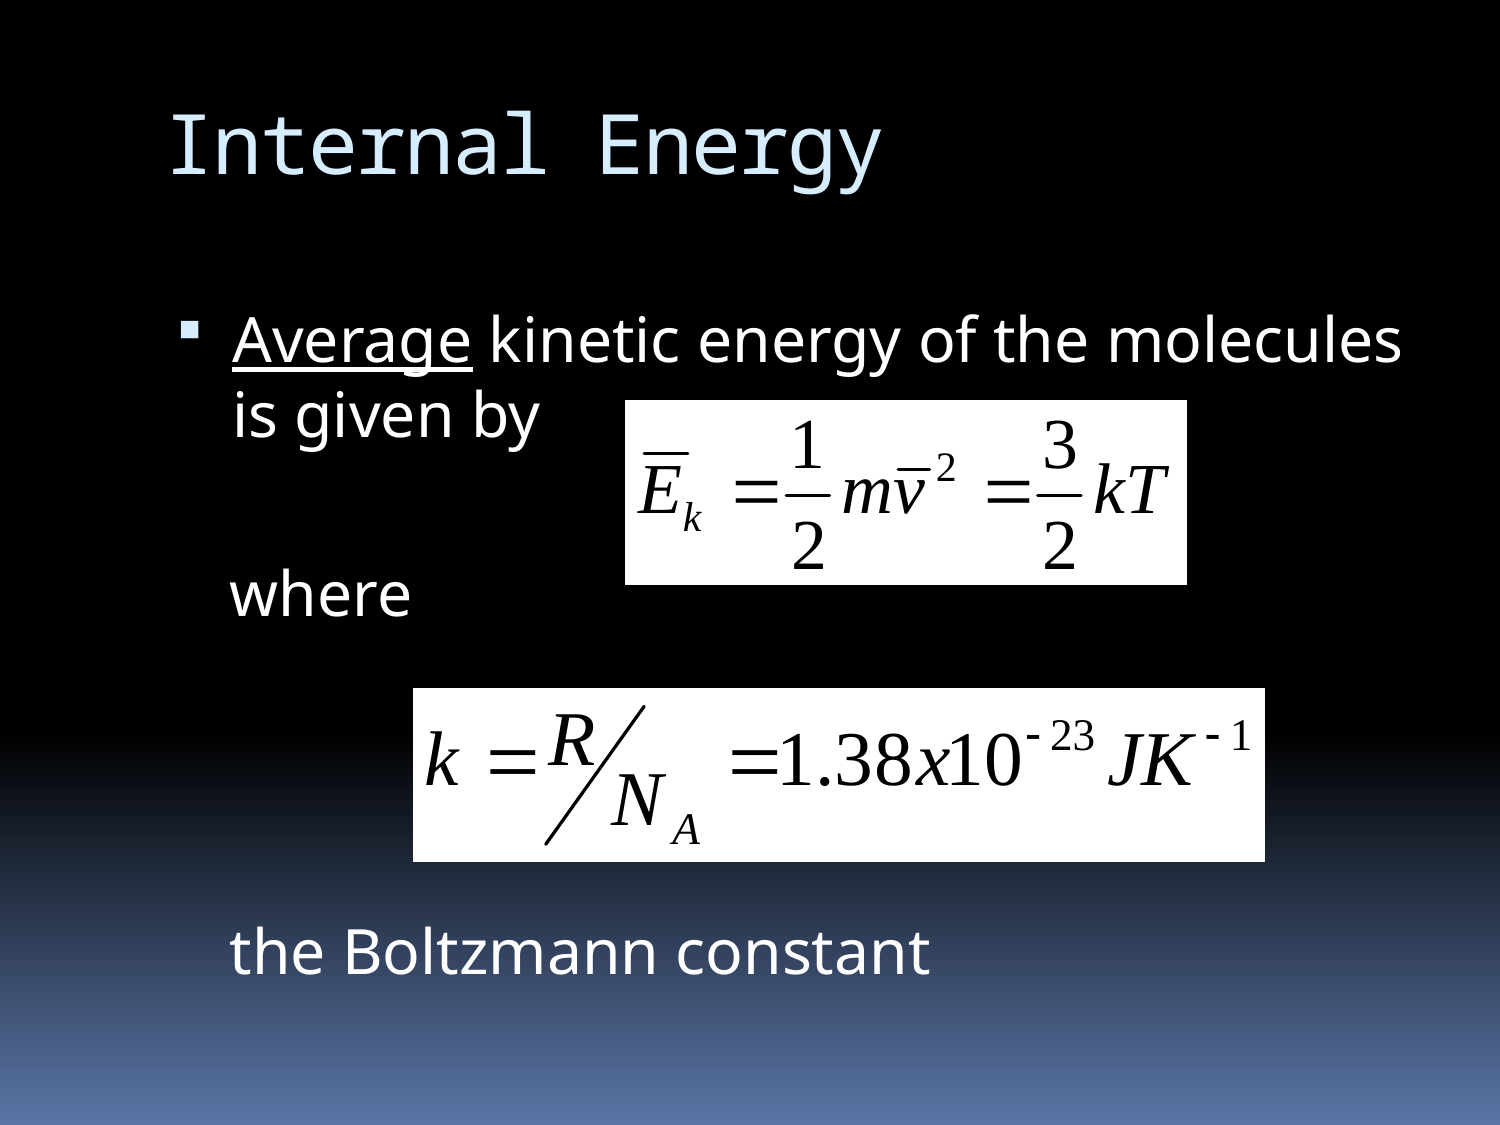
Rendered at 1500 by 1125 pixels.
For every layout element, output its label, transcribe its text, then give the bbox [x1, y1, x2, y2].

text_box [624, 399, 1188, 586]
title Internal Energy [150, 83, 1425, 234]
list Average kinetic energy of the molecules is given by where the Boltzmann constant [150, 292, 1425, 1043]
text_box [412, 687, 1266, 863]
